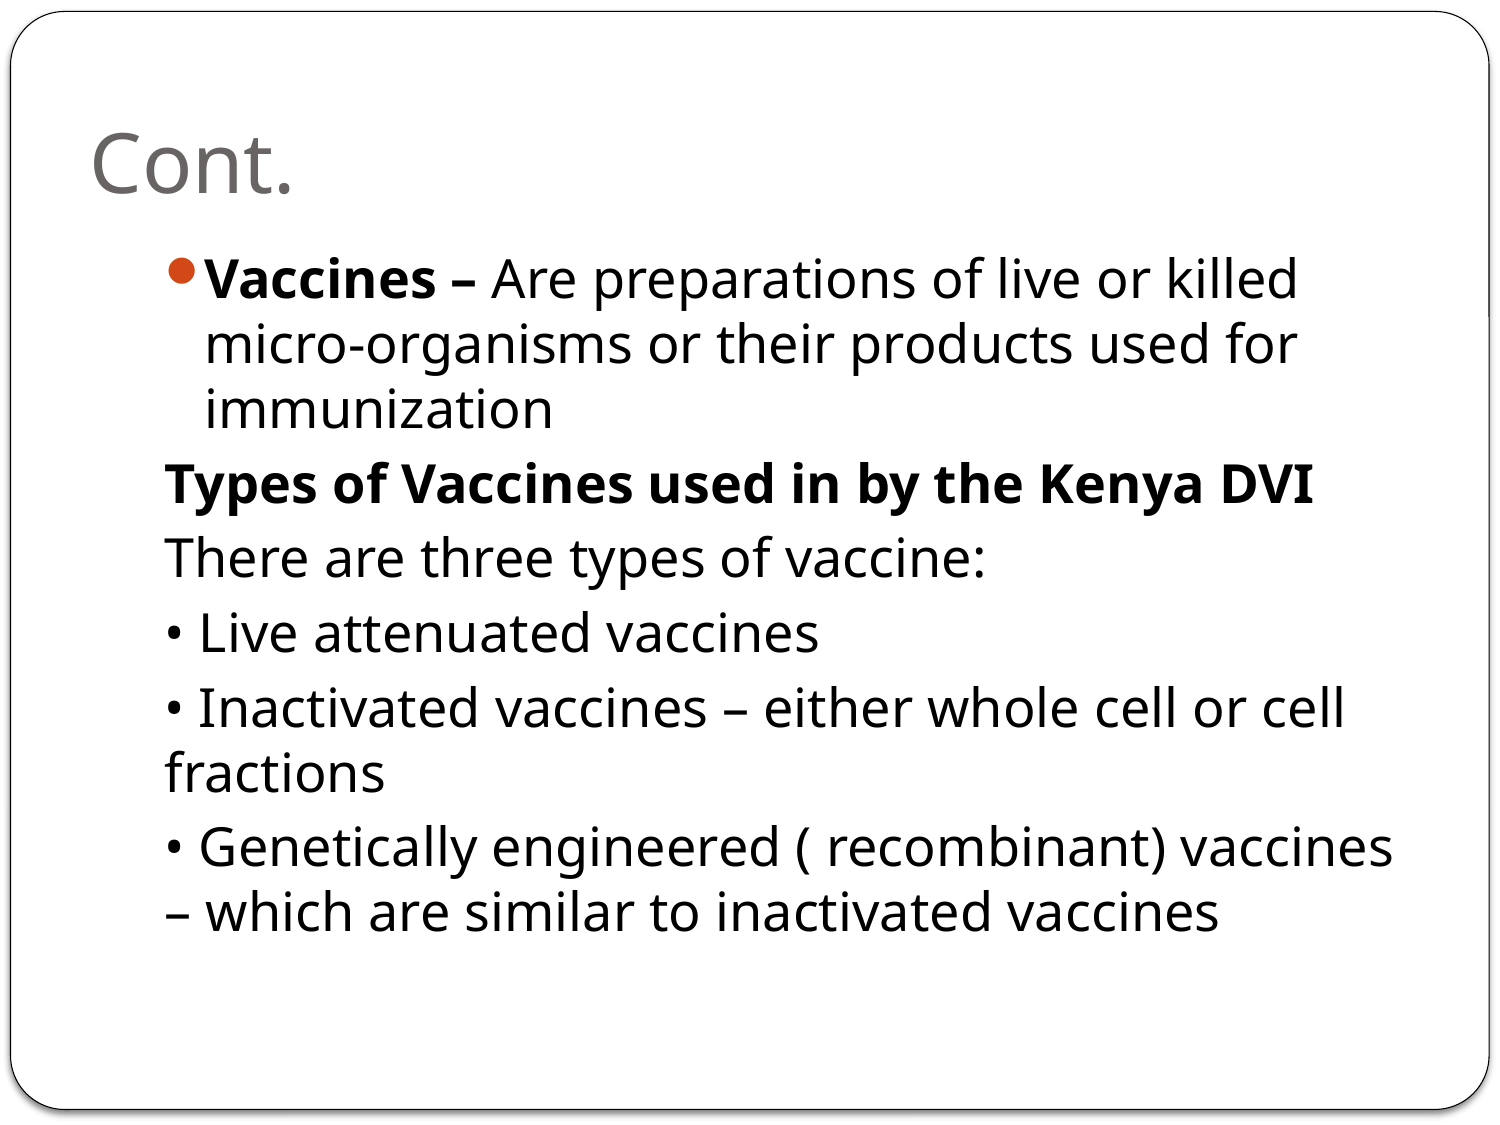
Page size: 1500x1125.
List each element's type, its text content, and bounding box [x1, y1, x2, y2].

list Vaccines – Are preparations of live or killed micro-organisms or their products used for immunization Types of Vaccines used in by the Kenya DVI There are three types of vaccine: • Live attenuated vaccines • Inactivated vaccines – either whole cell or cell fractions • Genetically engineered ( recombinant) vaccines – which are similar to inactivated vaccines [150, 237, 1425, 988]
title Cont. [75, 37, 1425, 225]
